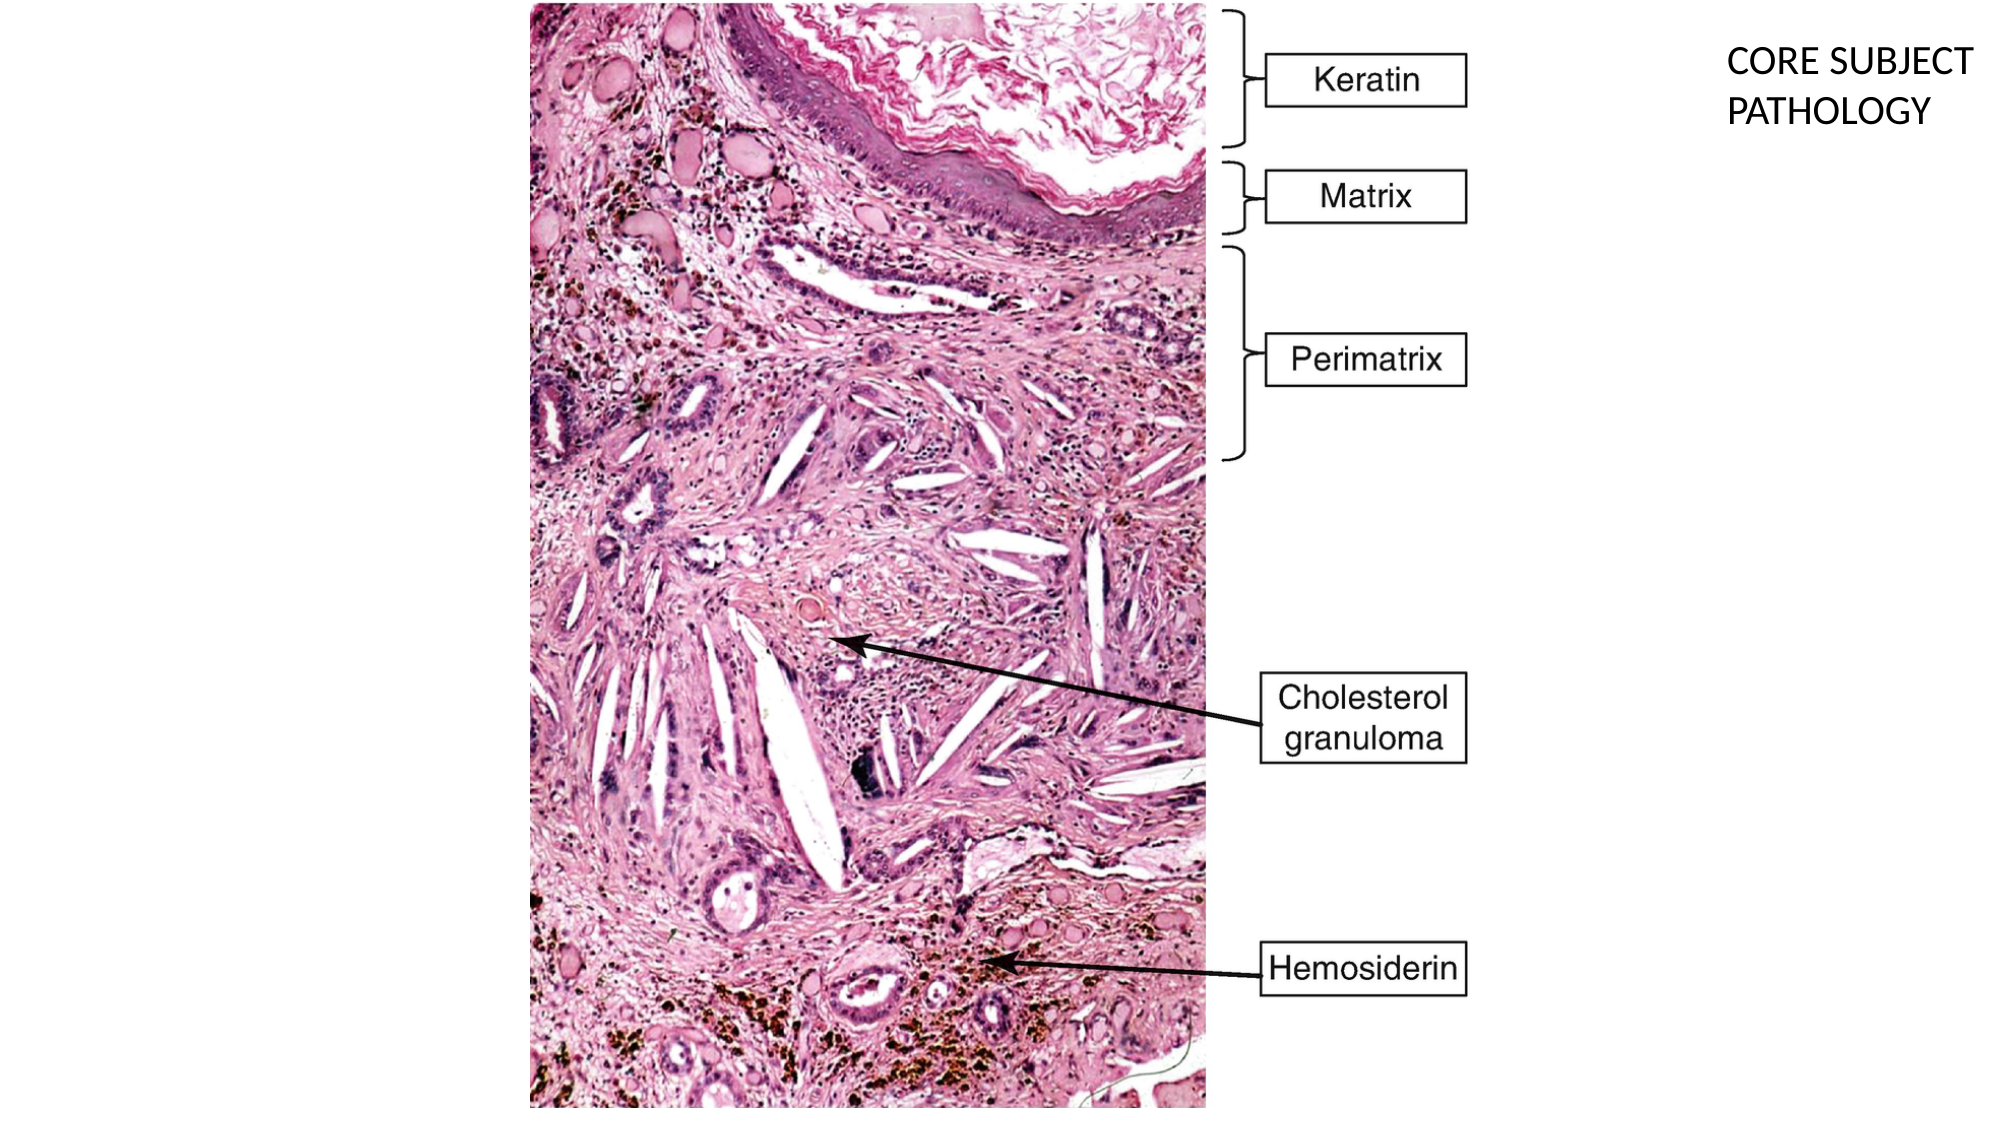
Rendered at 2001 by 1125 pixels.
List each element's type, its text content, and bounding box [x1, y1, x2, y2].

picture [530, 0, 1470, 1109]
text_box CORE SUBJECT PATHOLOGY [1712, 24, 2000, 140]
